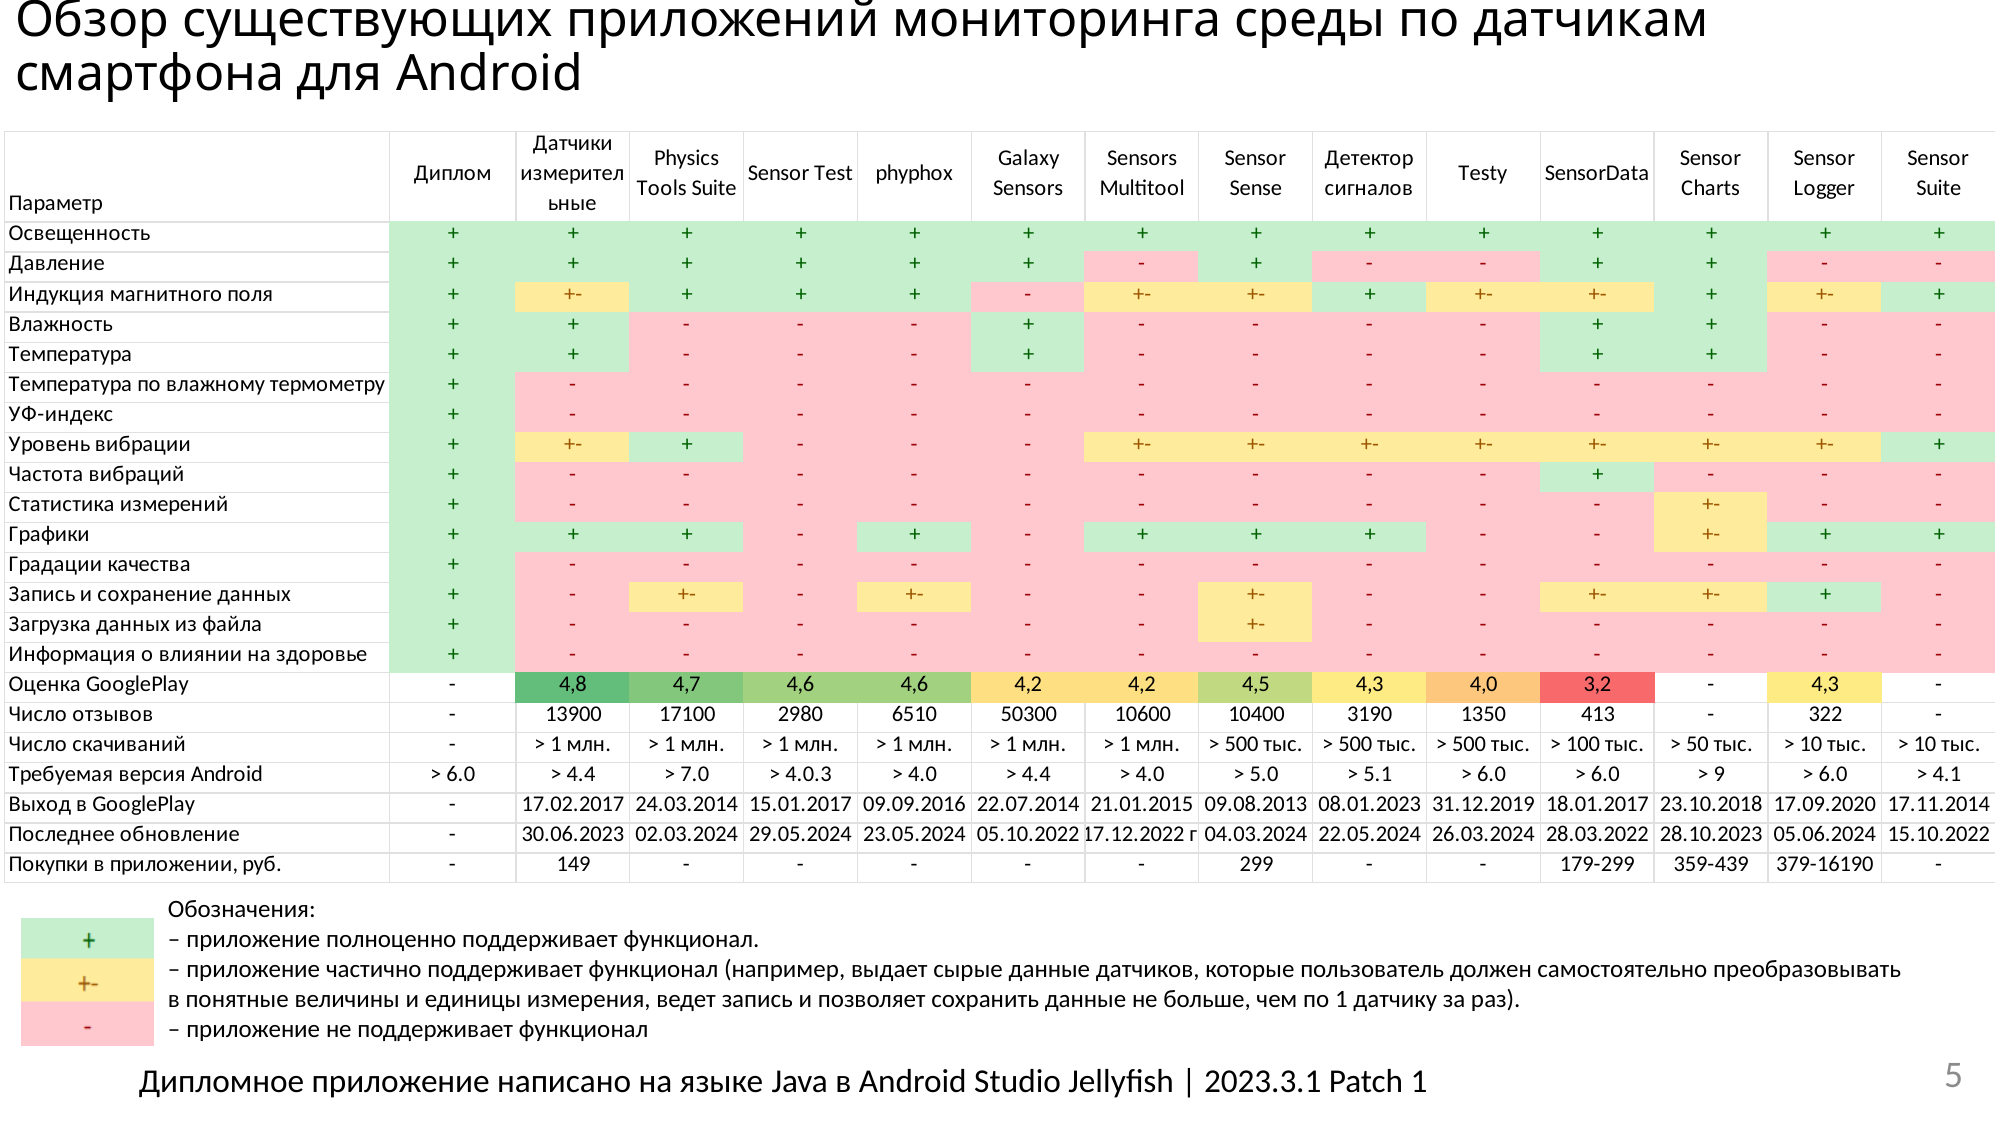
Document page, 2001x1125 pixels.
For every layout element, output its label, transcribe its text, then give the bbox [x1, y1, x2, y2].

title Обзор существующих приложений мониторинга среды по датчикам смартфона для Android [0, 0, 2000, 95]
picture [3, 131, 1997, 884]
text_box Дипломное приложение написано на языке Java в Android Studio Jellyfish | 2023.3.1 Patch 1 [124, 1051, 1444, 1107]
slide_number 5 [1528, 1042, 1979, 1103]
text_box Обозначения: – приложение полноценно поддерживает функционал. – приложение частично поддерживает функционал (например, выдает сырые данные датчиков, которые пользователь должен самостоятельно преобразовывать в понятные величины и единицы измерения, ведет запись и позволяет сохранить данные не больше, чем по 1 датчику за раз). – приложение не поддерживает функционал [153, 885, 1924, 1050]
picture [21, 918, 154, 1046]
